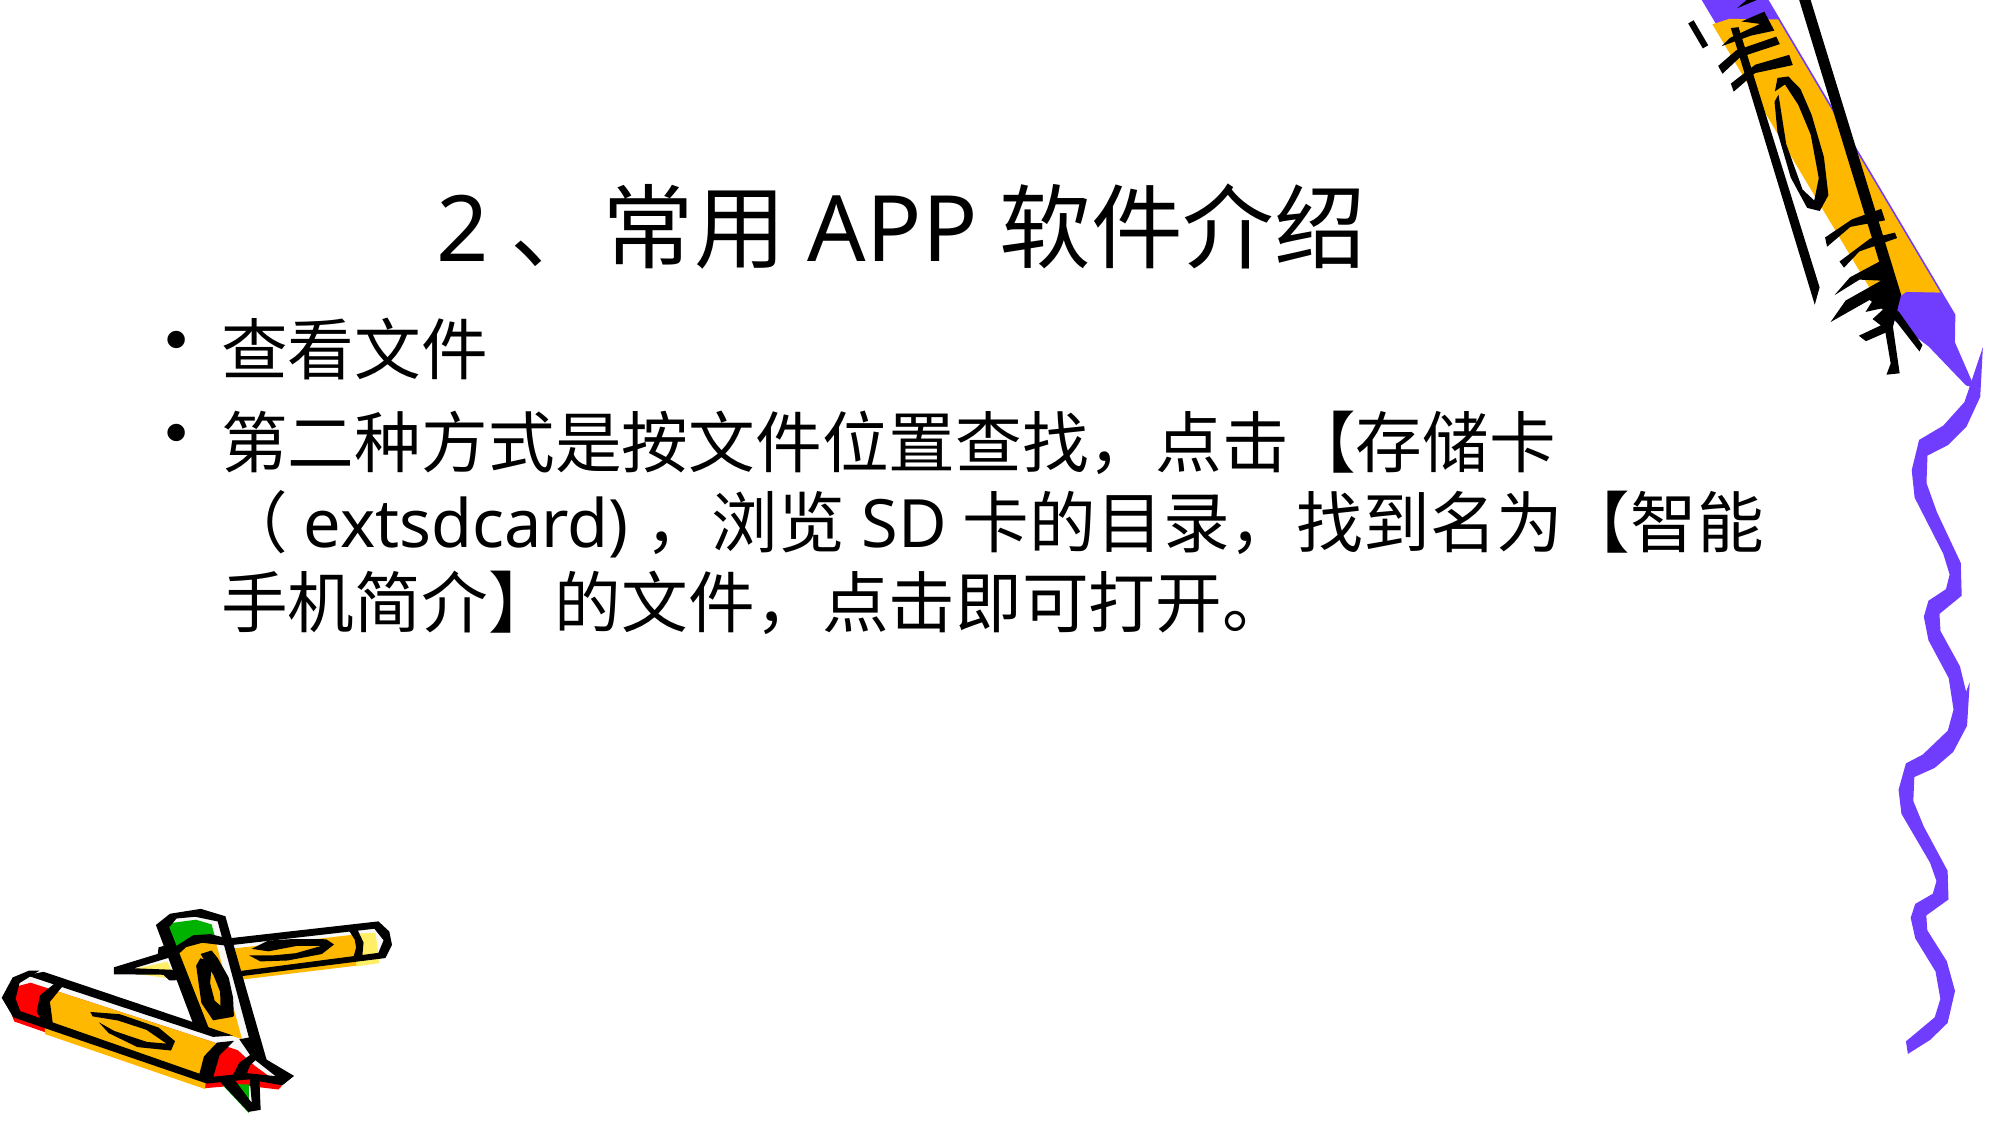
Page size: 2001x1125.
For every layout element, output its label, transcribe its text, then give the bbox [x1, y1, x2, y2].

title 2、常用APP软件介绍 [149, 24, 1653, 288]
list 查看文件 第二种方式是按文件位置查找，点击【存储卡（extsdcard)，浏览SD卡的目录，找到名为【智能手机简介】的文件，点击即可打开。 [149, 299, 1834, 901]
